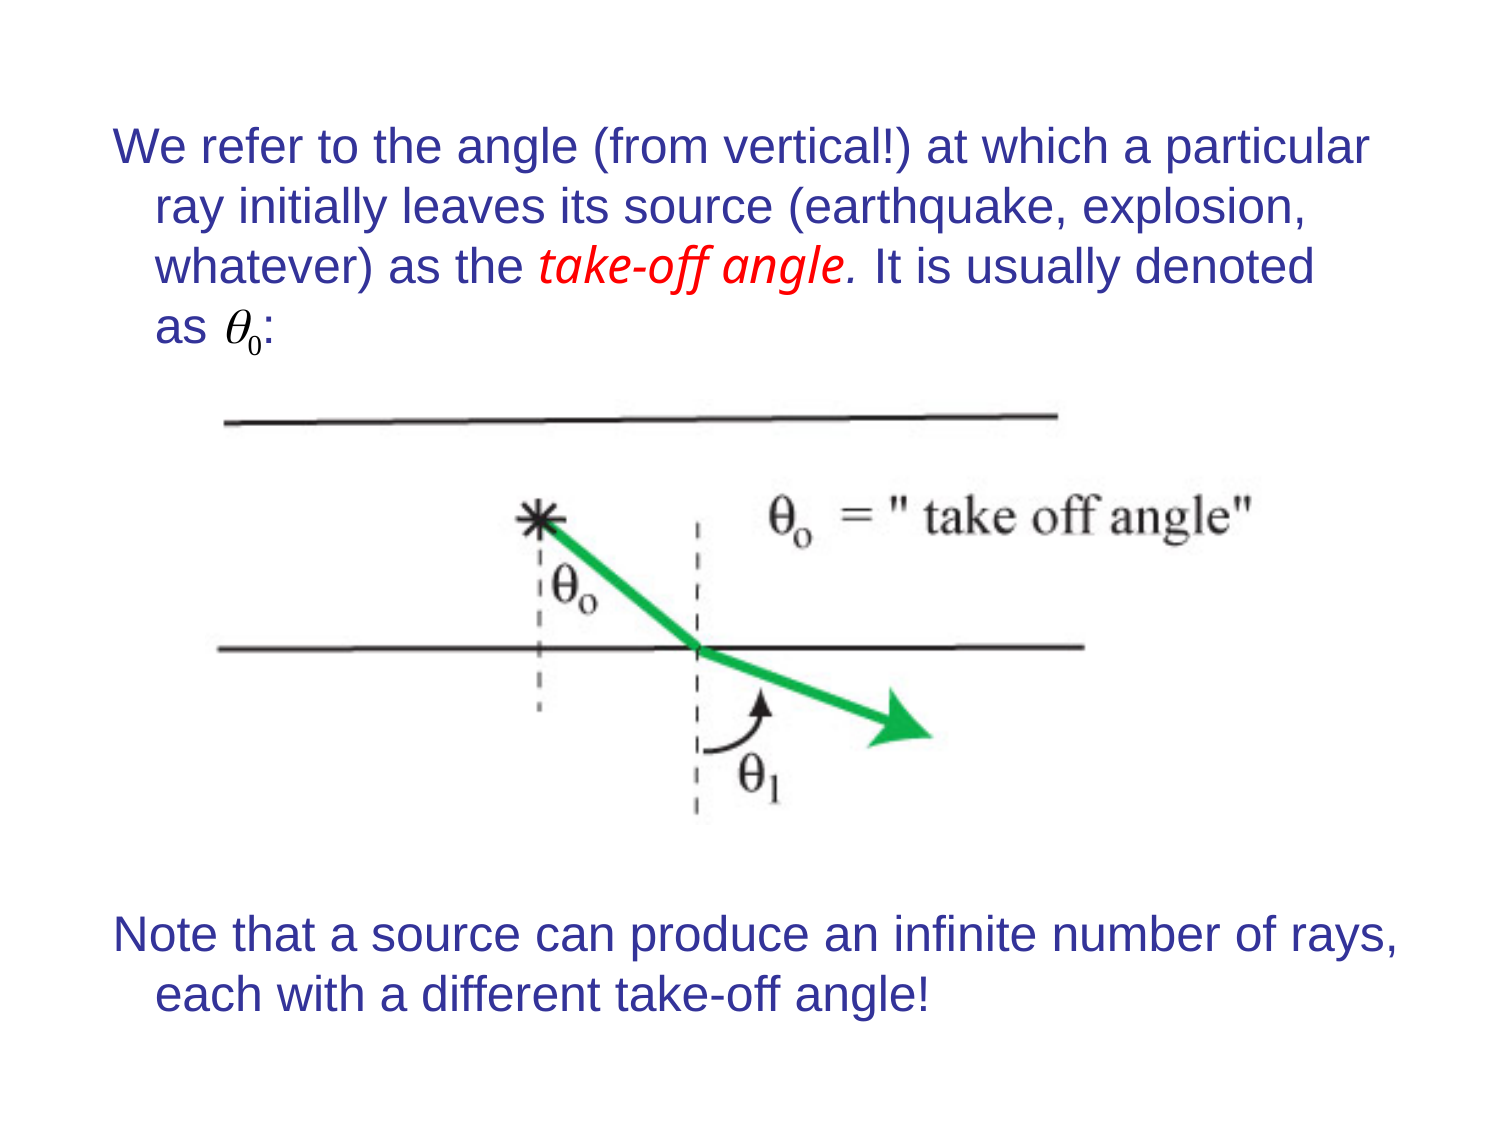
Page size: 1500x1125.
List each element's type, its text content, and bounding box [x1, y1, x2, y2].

text_box We refer to the angle (from vertical!) at which a particular ray initially leaves its source (earthquake, explosion, whatever) as the take-off angle. It is usually denoted as : Note that a source can produce an infinite number of rays, each with a different take-off angle! [97, 105, 1415, 1029]
picture [204, 399, 1296, 826]
